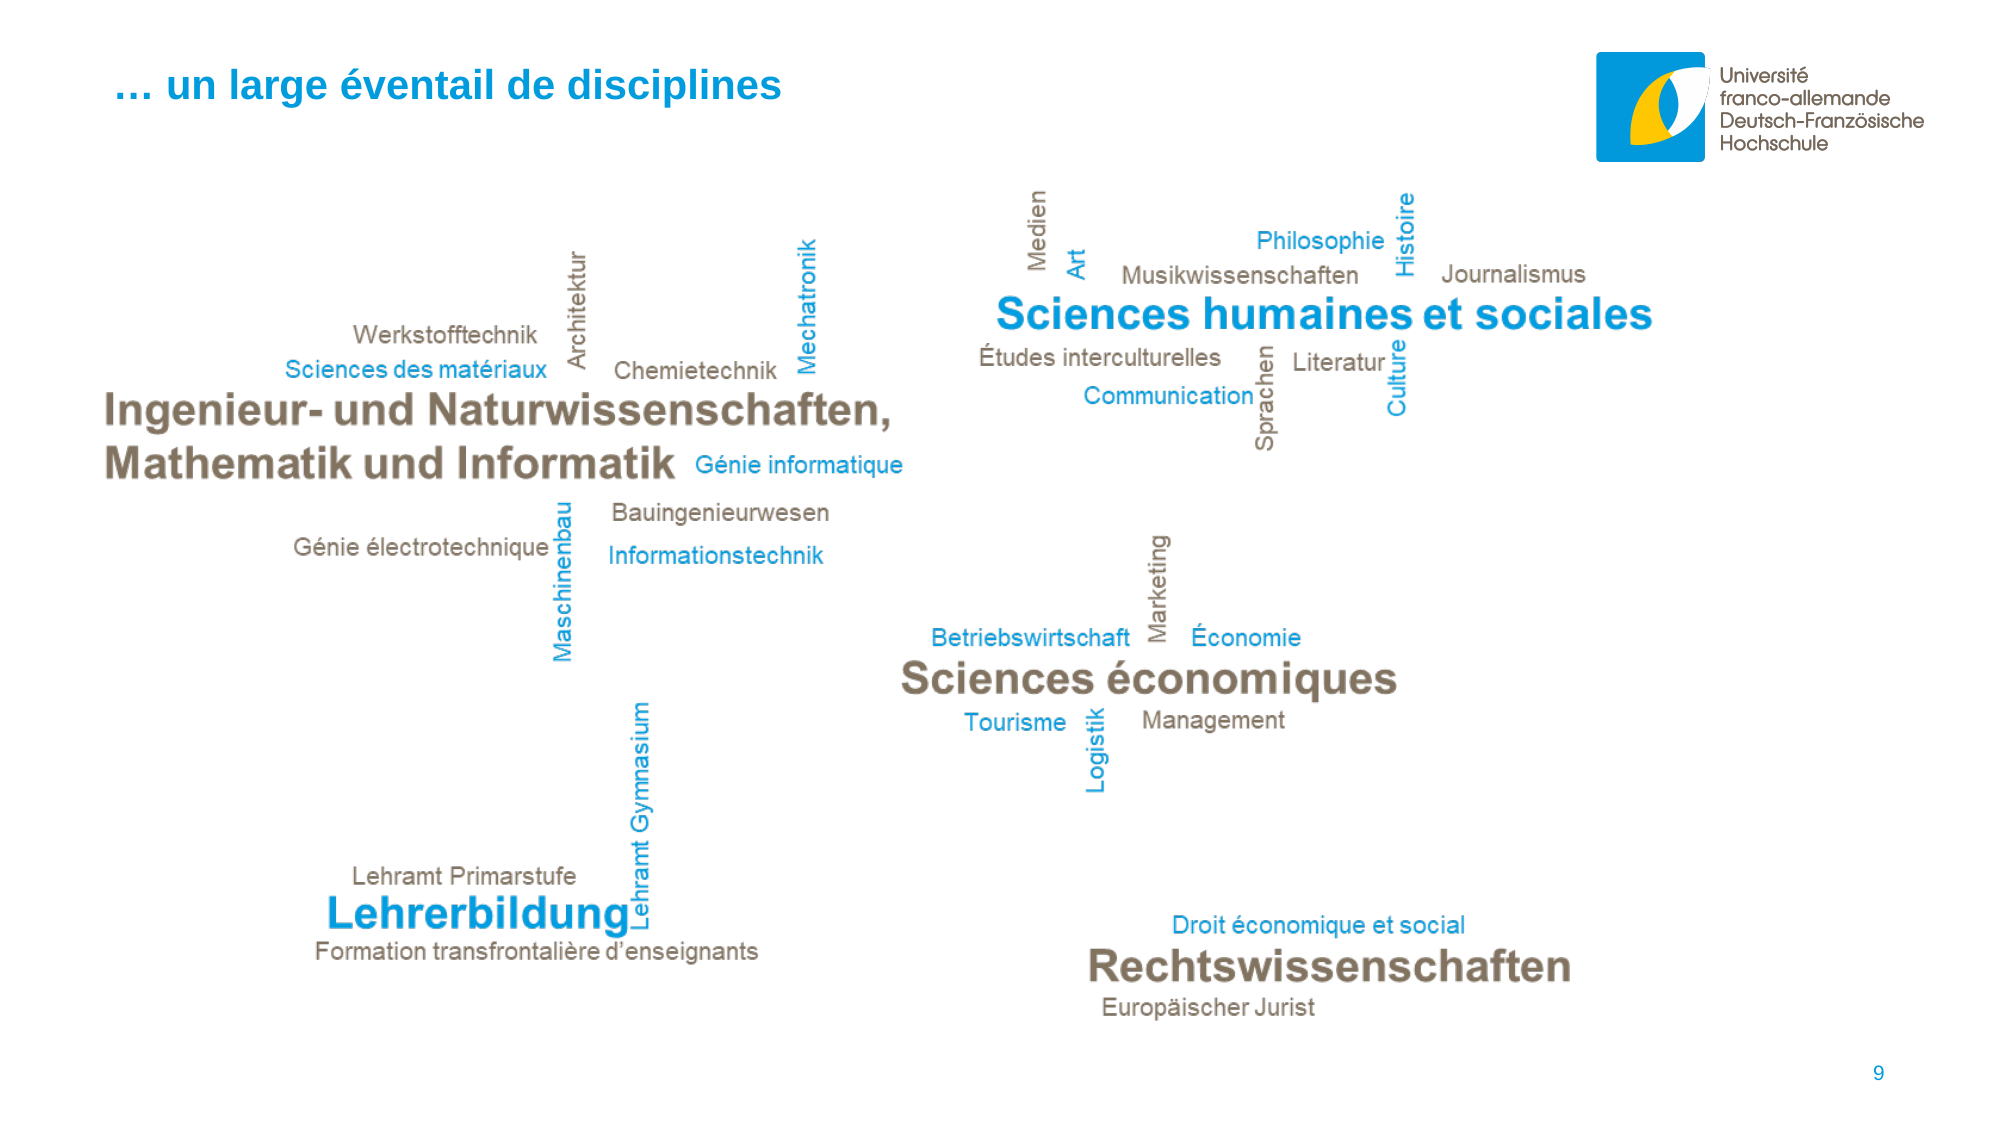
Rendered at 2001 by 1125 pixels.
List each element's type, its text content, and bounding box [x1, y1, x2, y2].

slide_number 9 [1433, 1042, 1900, 1103]
picture [75, 174, 1682, 1036]
list … un large éventail de disciplines [75, 60, 1571, 118]
